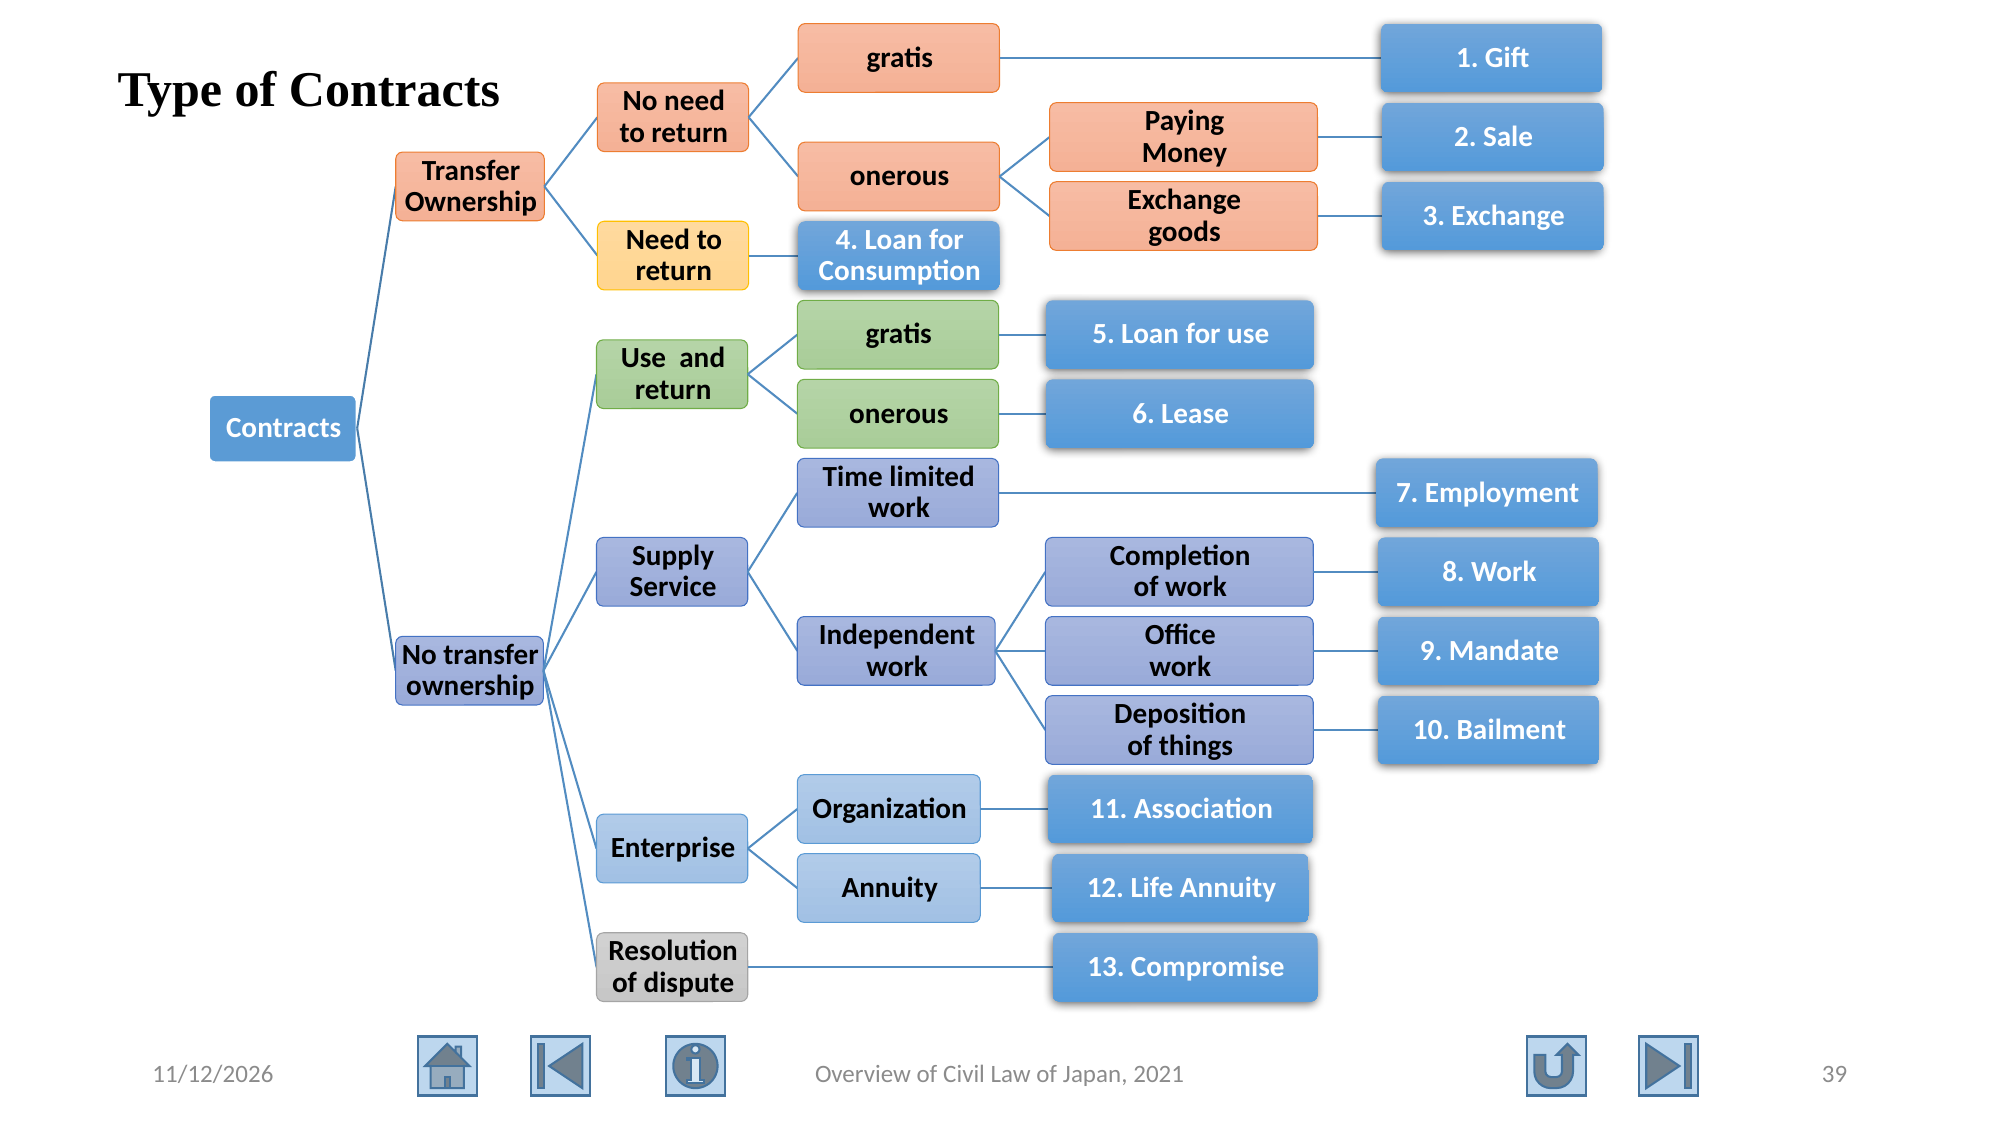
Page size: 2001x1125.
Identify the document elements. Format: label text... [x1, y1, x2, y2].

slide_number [137, 1042, 588, 1103]
footer Overview of Civil Law of Japan, 2021 [662, 1042, 1338, 1103]
title Type of Contracts [87, 50, 208, 130]
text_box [208, 22, 1638, 1003]
slide_number 39 [1412, 1042, 1863, 1103]
